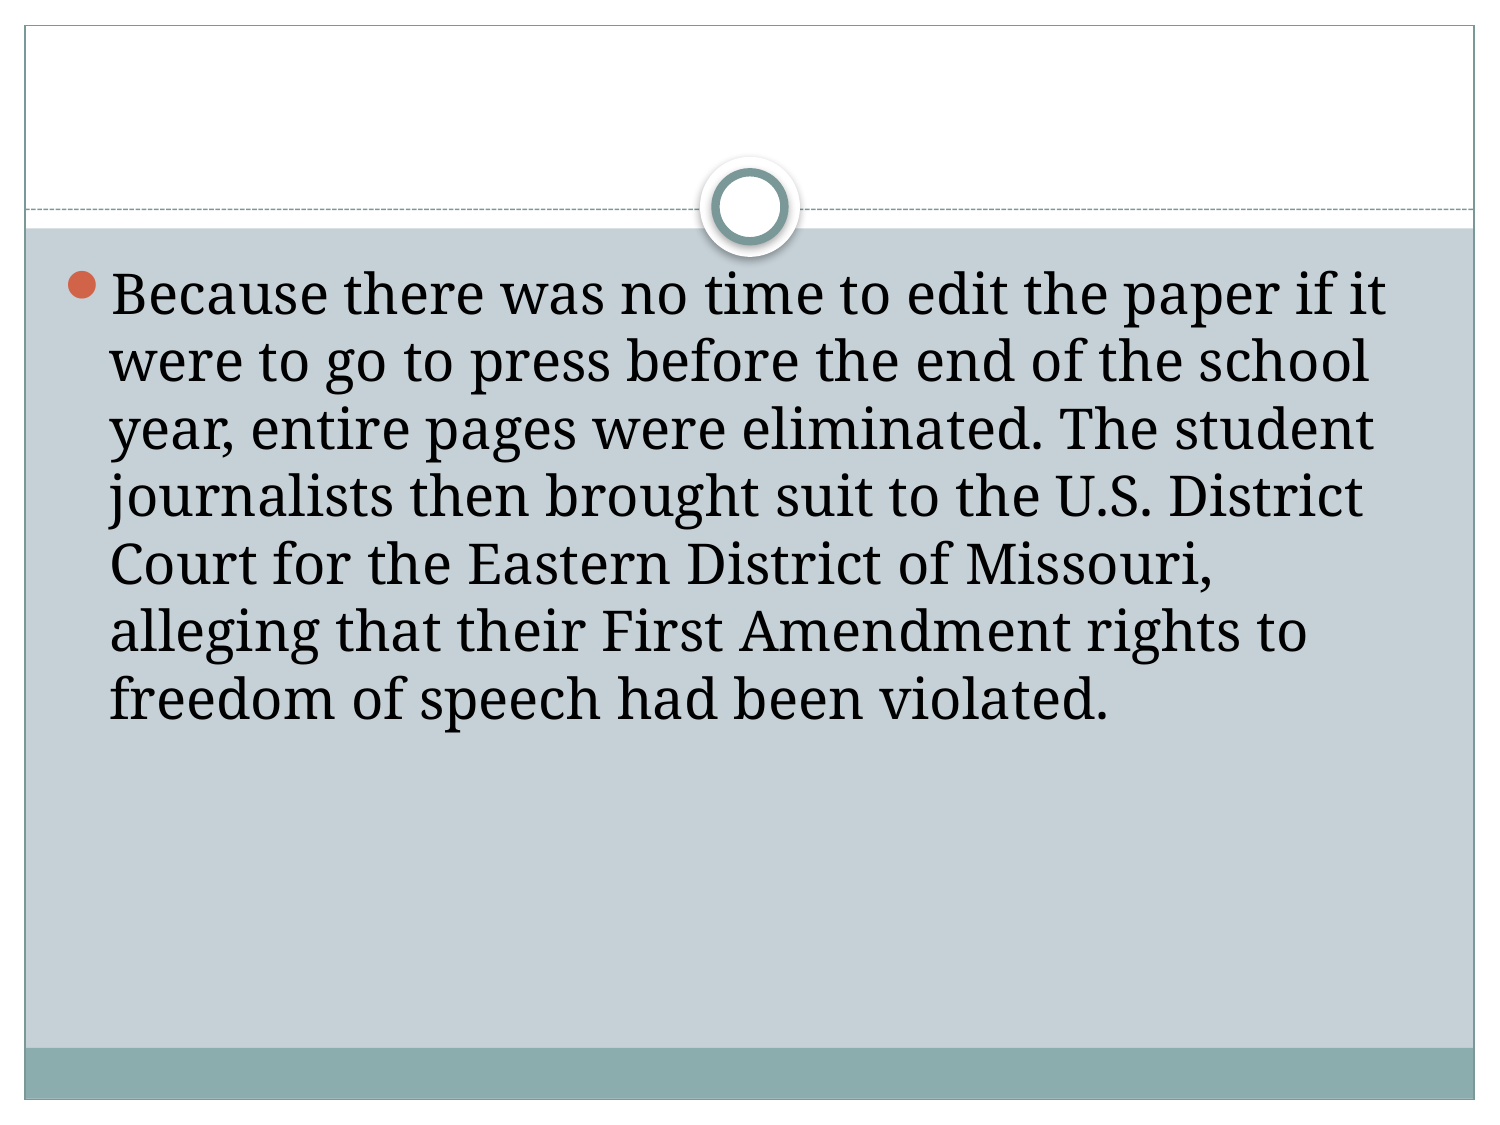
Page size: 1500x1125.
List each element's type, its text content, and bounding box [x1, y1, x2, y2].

list Because there was no time to edit the paper if it were to go to press before the end of the school year, entire pages were eliminated. The student journalists then brought suit to the U.S. District Court for the Eastern District of Missouri, alleging that their First Amendment rights to freedom of speech had been violated. [49, 250, 1445, 1001]
